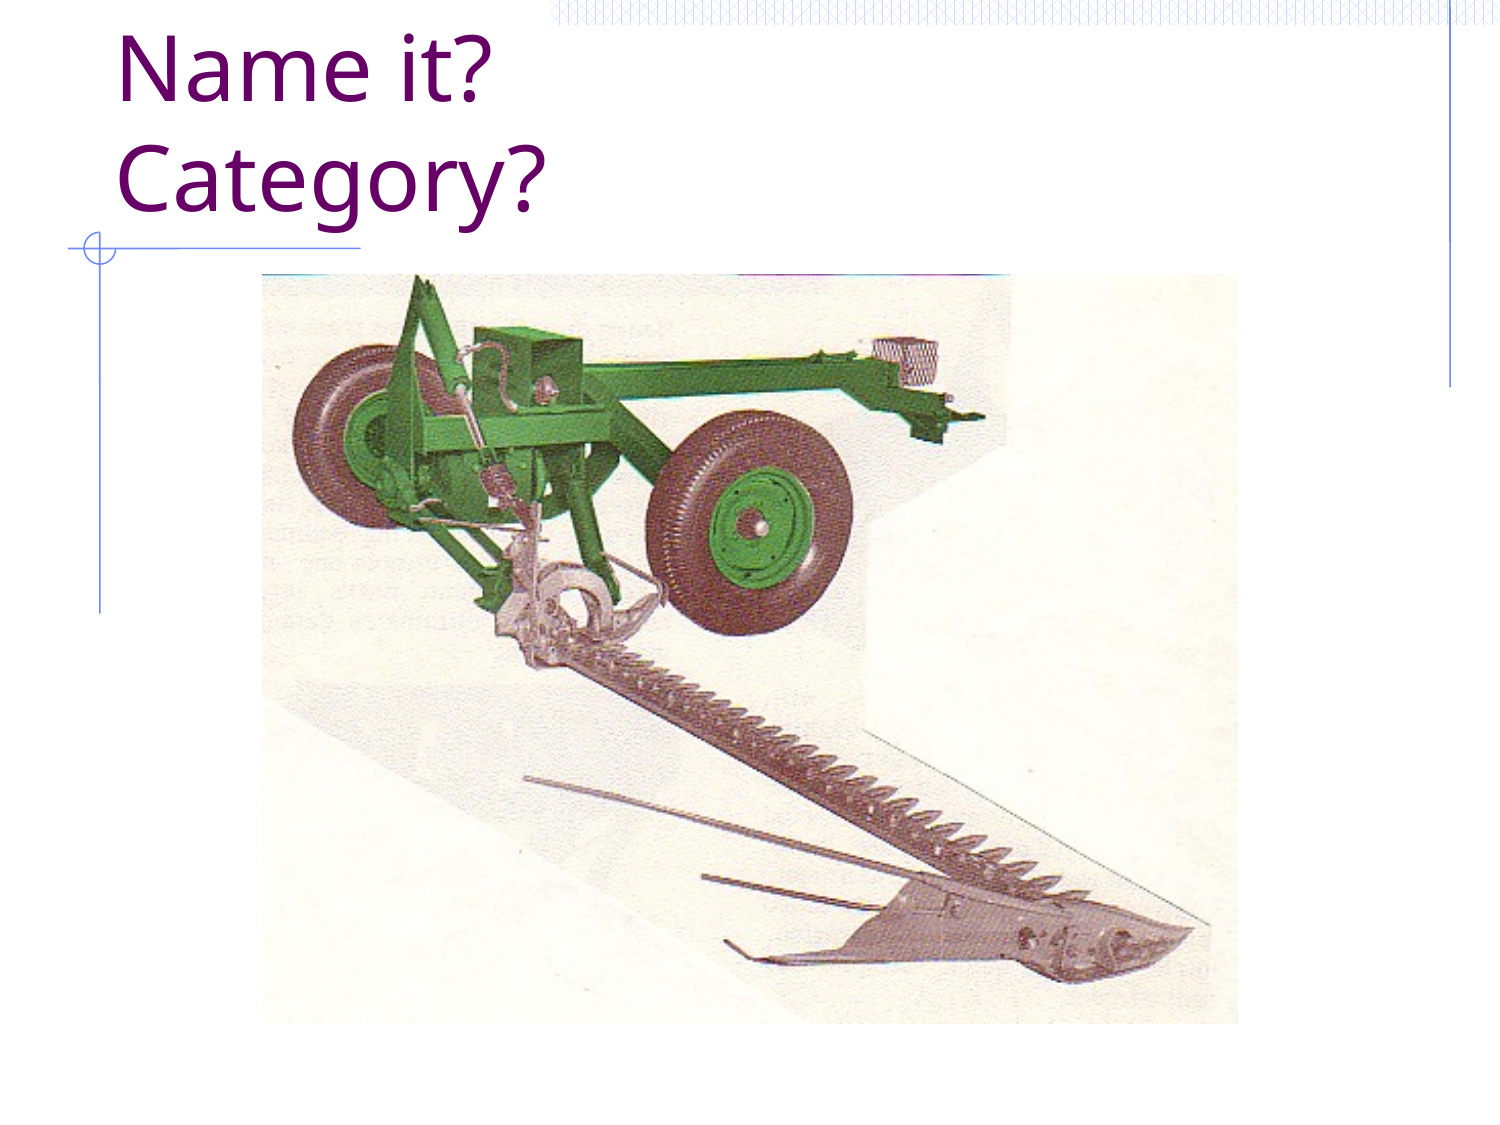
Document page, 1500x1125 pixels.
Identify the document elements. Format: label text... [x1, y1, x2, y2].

title Name it? Category? [99, 50, 1375, 238]
picture [262, 274, 1238, 1024]
